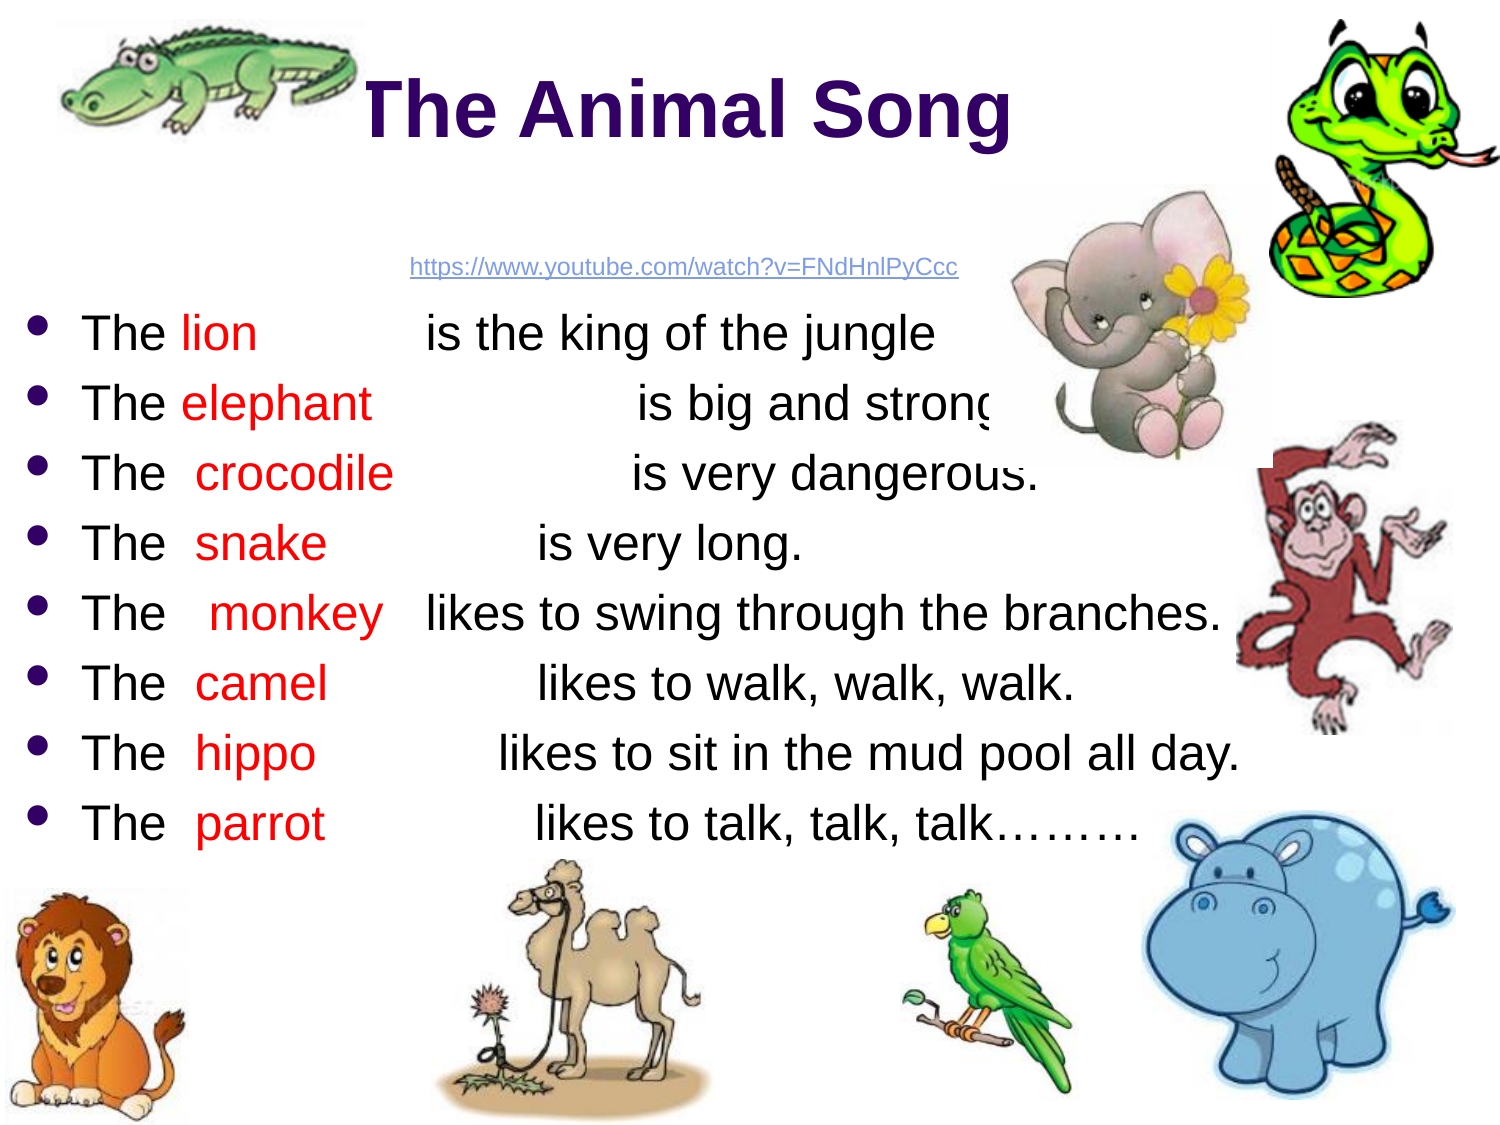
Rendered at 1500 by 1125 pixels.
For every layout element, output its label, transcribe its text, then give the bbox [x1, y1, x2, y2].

picture [430, 859, 715, 1125]
picture [57, 18, 366, 144]
picture [900, 883, 1079, 1102]
title The Animal Song https://www.youtube.com/watch?v=FNdHnlPyCcc [69, 158, 1264, 289]
picture [989, 18, 1500, 735]
picture [1141, 810, 1457, 1100]
list The lion is the king of the jungle The elephant is big and strong. The crocodile is very dangerous. The snake is very long. The monkey likes to swing through the branches. The camel likes to walk, walk, walk. The hippo likes to sit in the mud pool all day. The parrot likes to talk, talk, talk………. [9, 292, 1360, 1017]
picture [5, 888, 190, 1125]
